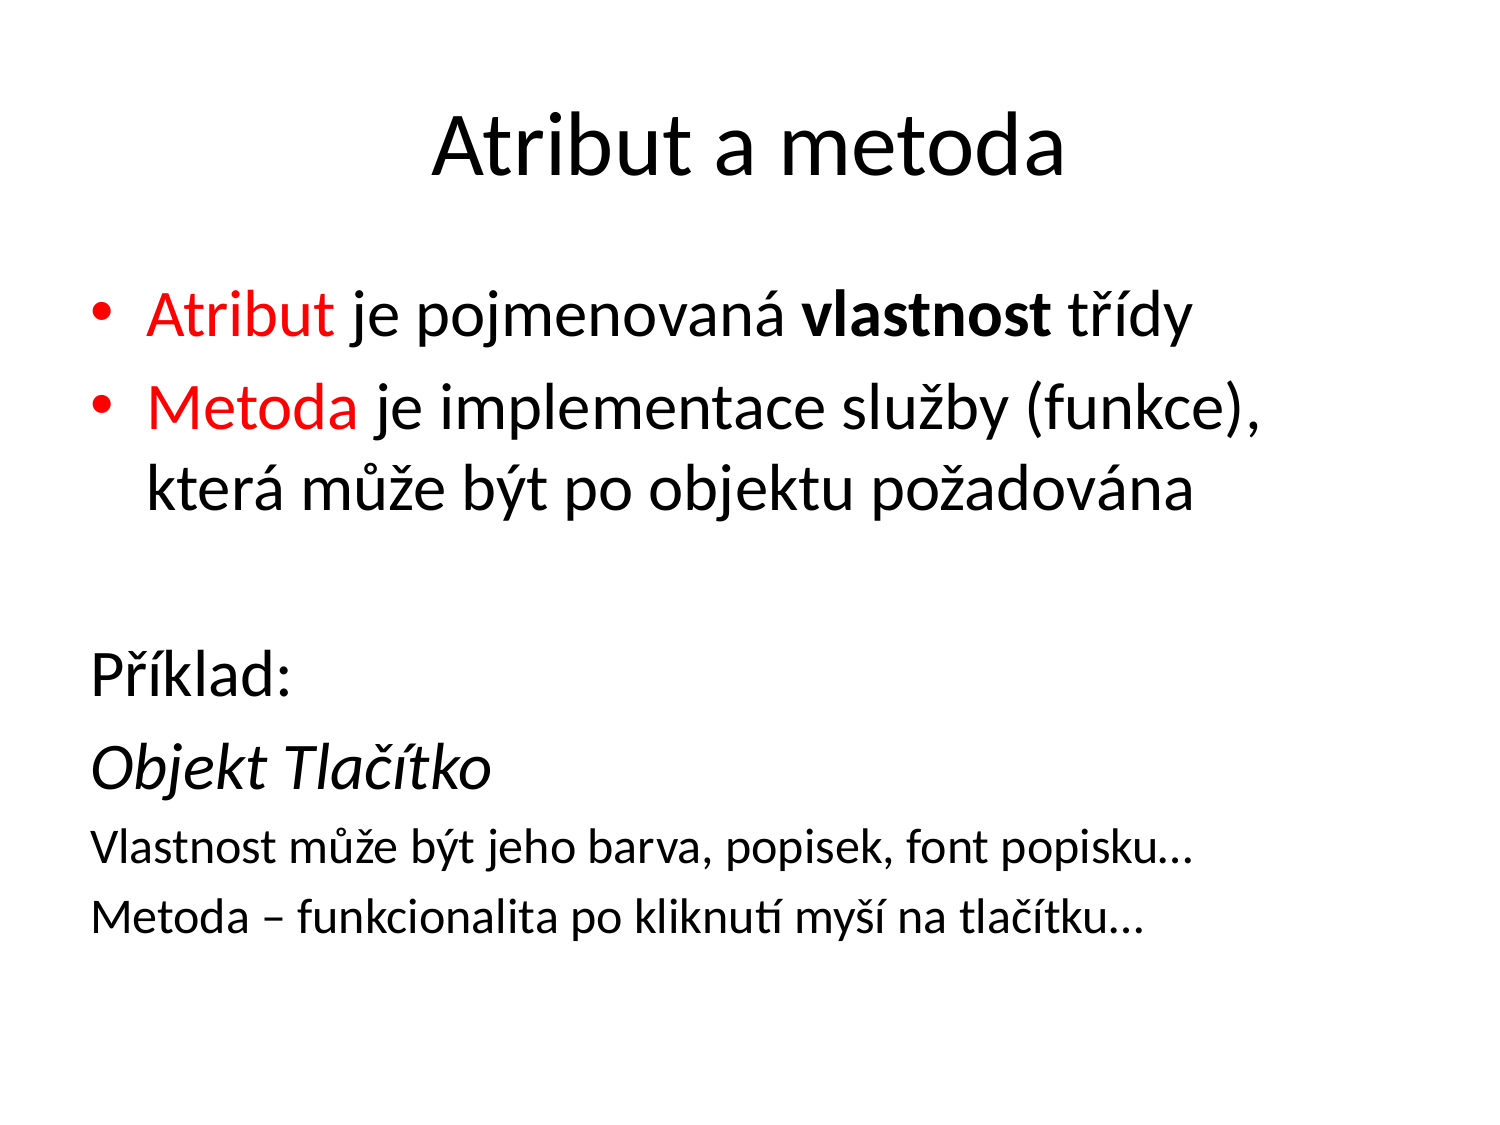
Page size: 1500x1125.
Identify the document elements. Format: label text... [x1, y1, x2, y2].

list Atribut je pojmenovaná vlastnost třídy Metoda je implementace služby (funkce), která může být po objektu požadována Příklad: Objekt Tlačítko Vlastnost může být jeho barva, popisek, font popisku… Metoda – funkcionalita po kliknutí myší na tlačítku… [75, 262, 1425, 1005]
title Atribut a metoda [75, 45, 1425, 233]
